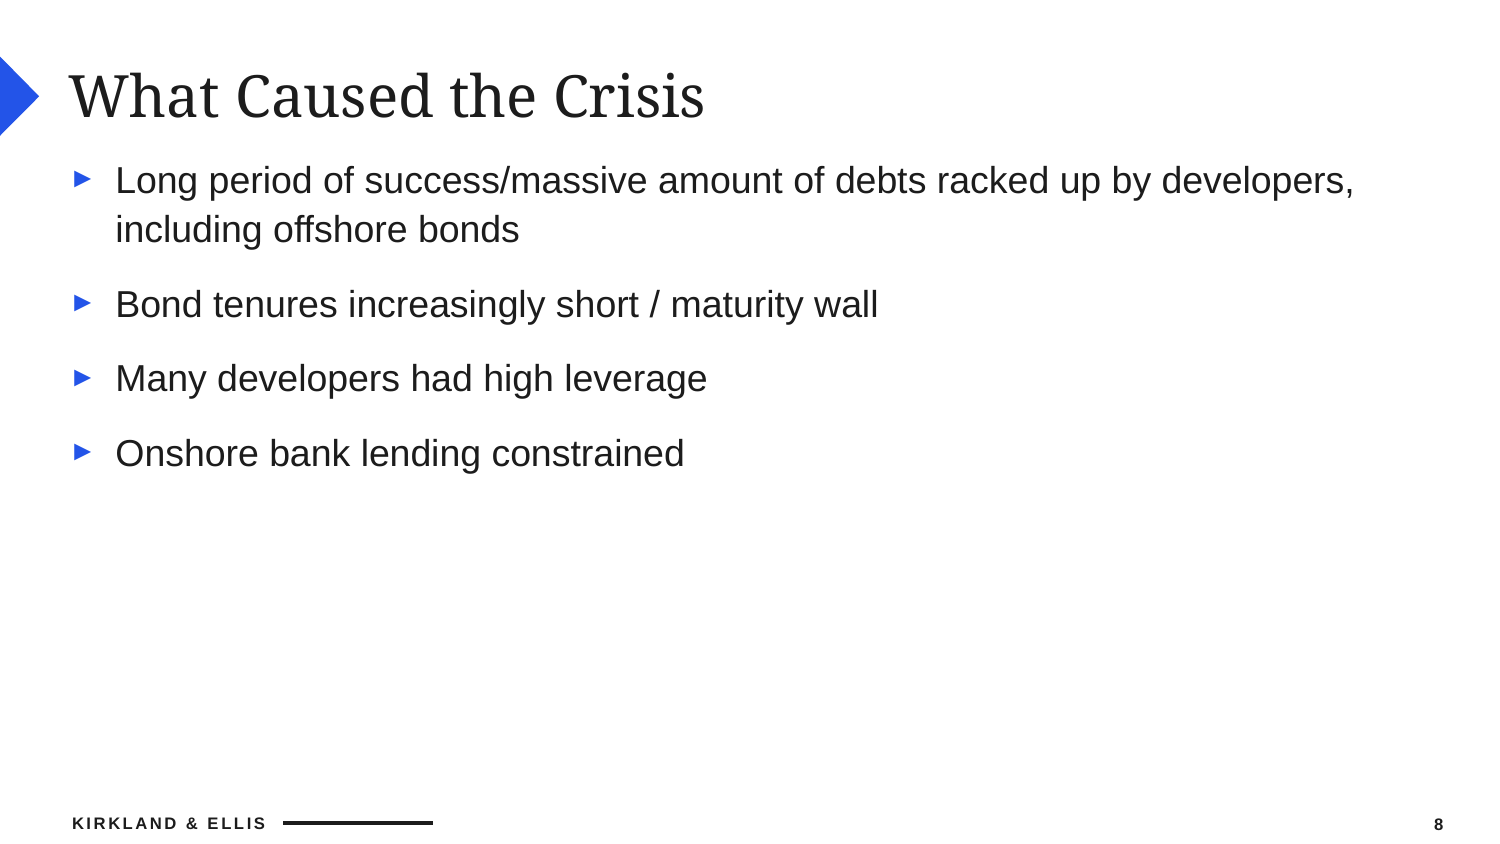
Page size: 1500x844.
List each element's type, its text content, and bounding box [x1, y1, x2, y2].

title What Caused the Crisis [56, 0, 1444, 144]
list Long period of success/massive amount of debts racked up by developers, including offshore bonds Bond tenures increasingly short / maturity wall Many developers had high leverage Onshore bank lending constrained [56, 144, 1444, 738]
